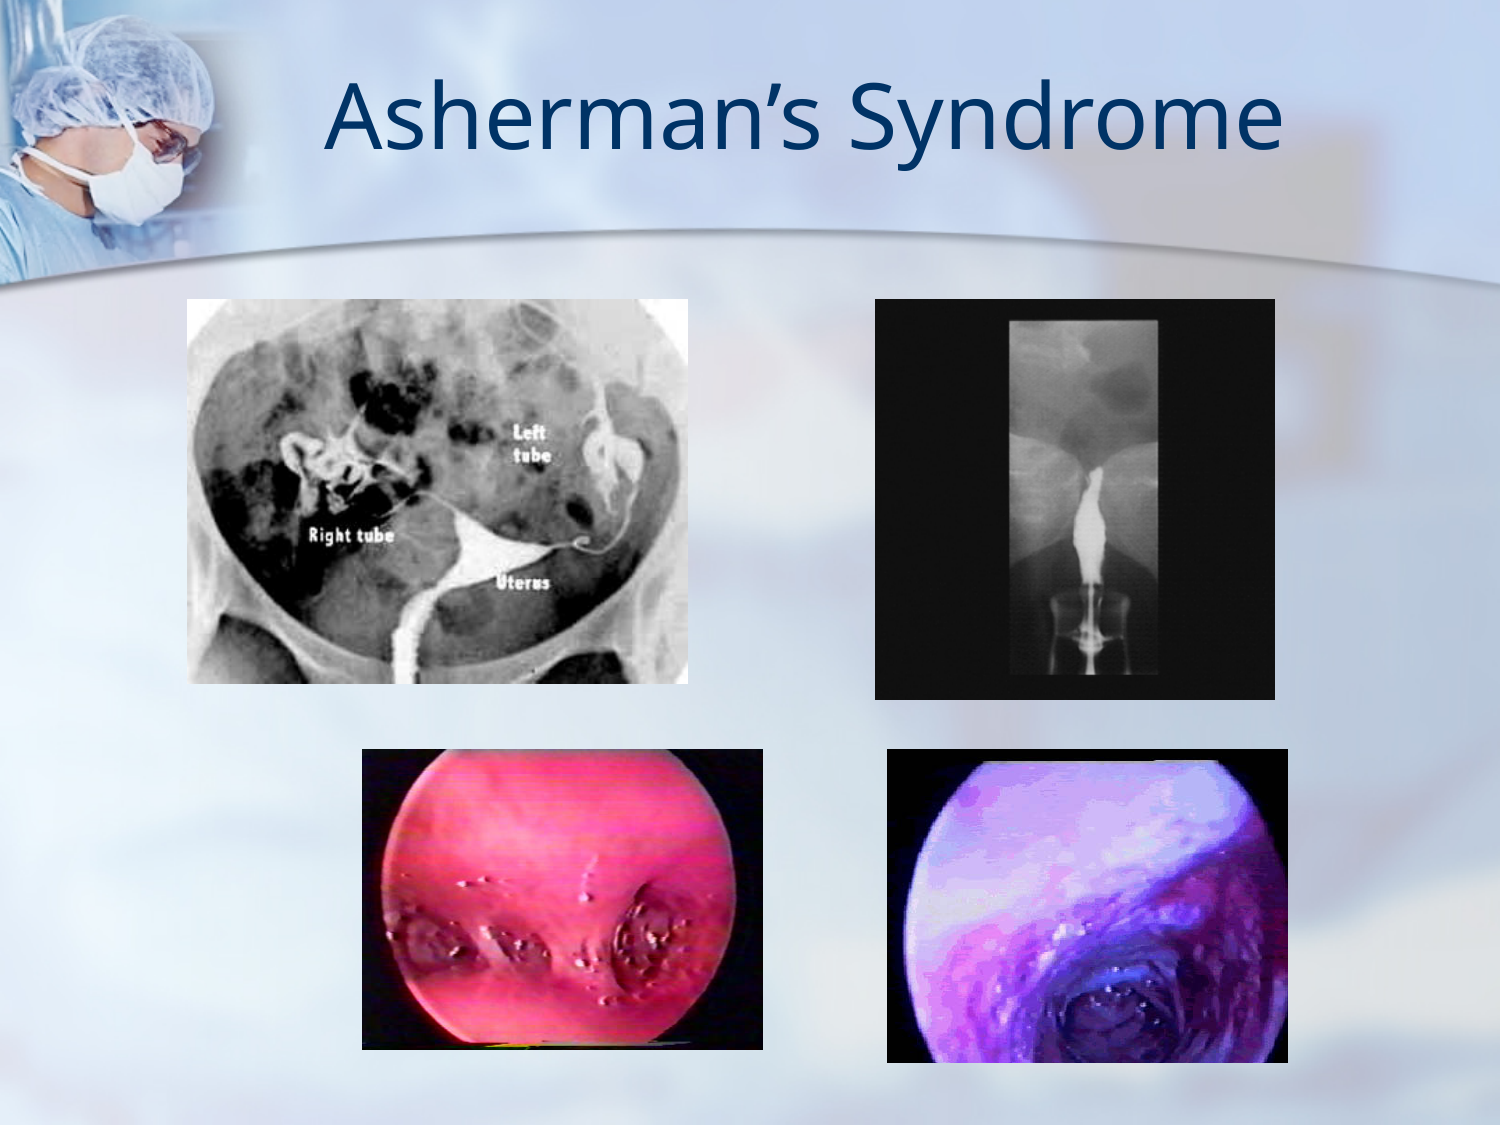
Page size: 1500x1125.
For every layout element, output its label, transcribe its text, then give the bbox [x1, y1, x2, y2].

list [187, 299, 688, 684]
text_box [112, 99, 1388, 288]
picture [0, 0, 1500, 1125]
title Asherman’s Syndrome [199, 24, 1413, 201]
